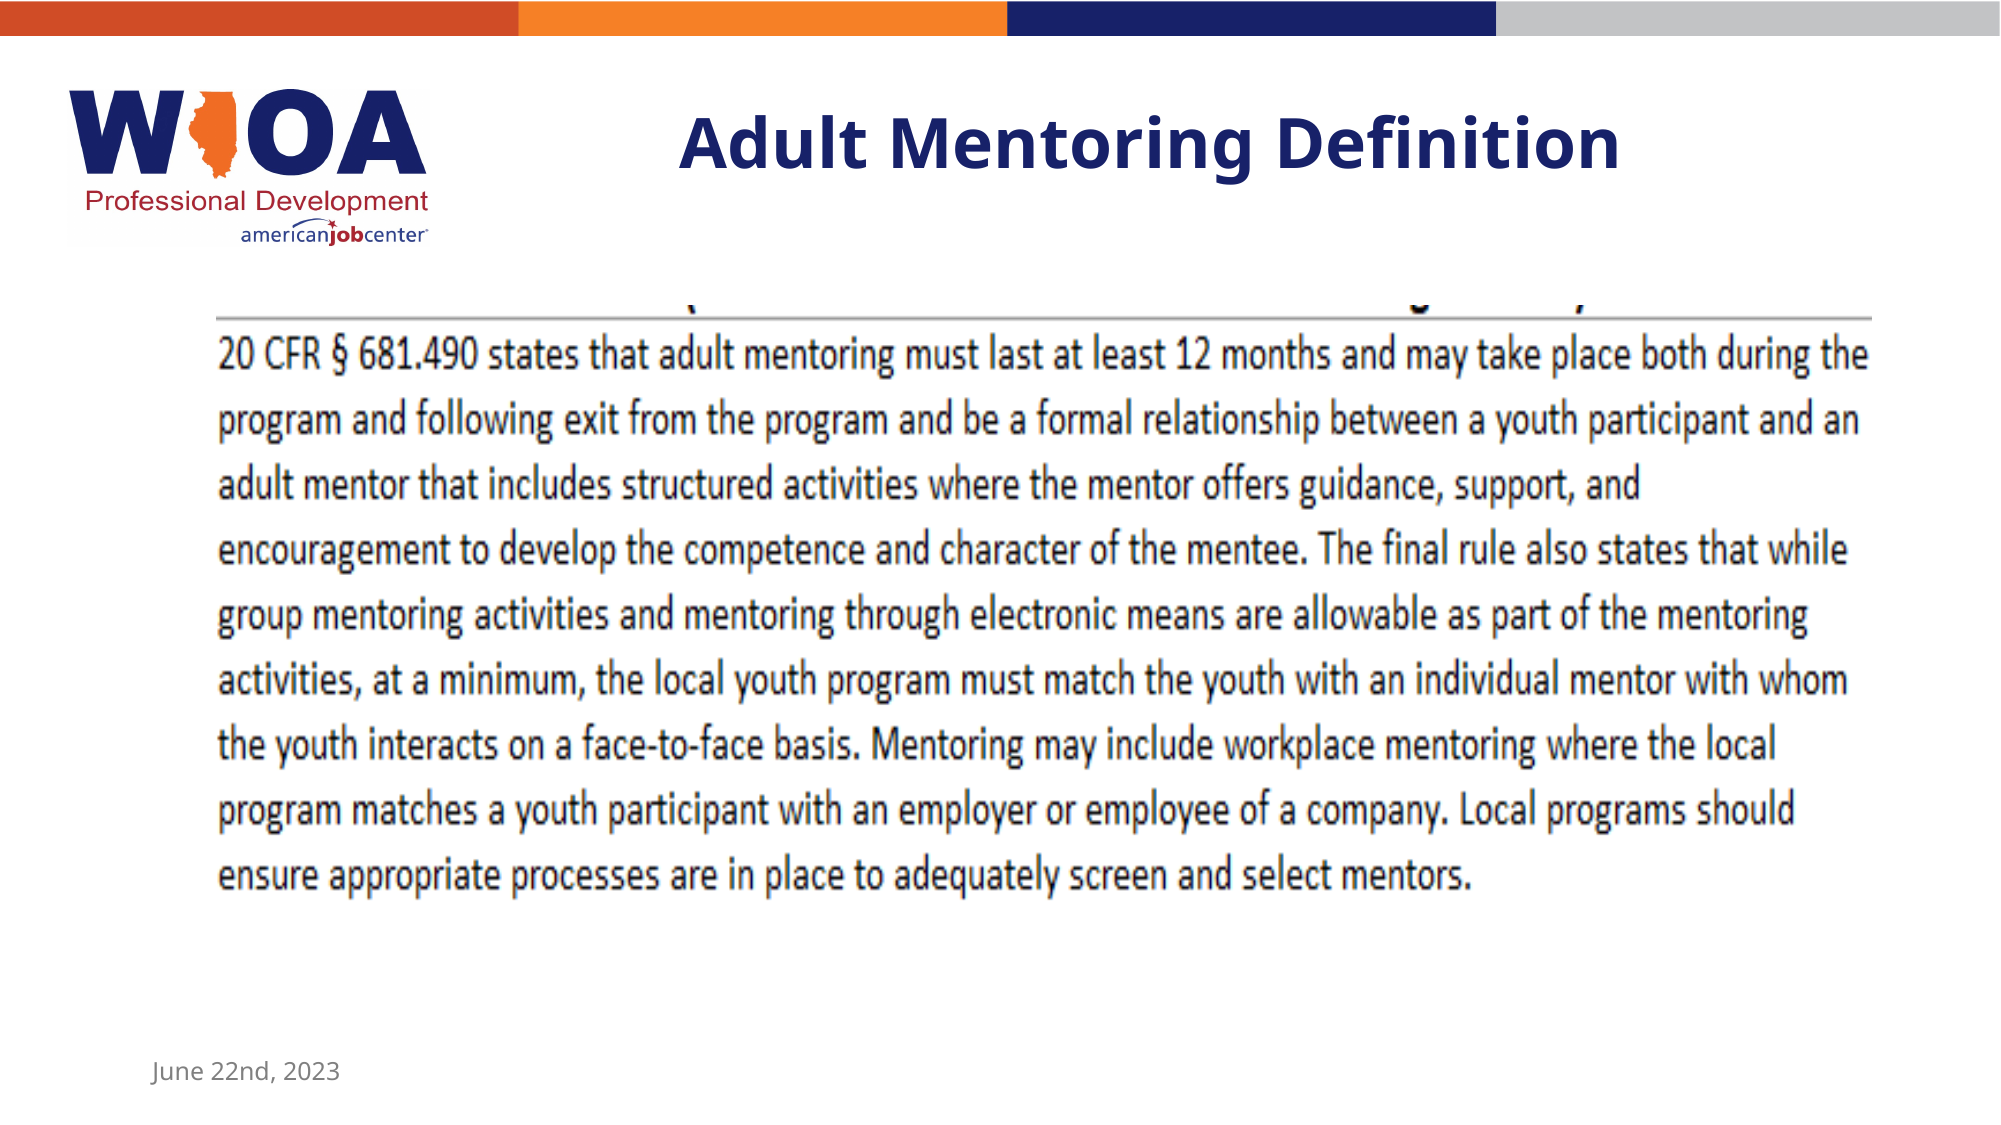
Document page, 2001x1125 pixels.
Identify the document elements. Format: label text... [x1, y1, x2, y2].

title Adult Mentoring Definition [526, 100, 1777, 193]
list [216, 305, 1872, 936]
footer June 22nd, 2023 [137, 1042, 1338, 1103]
picture [0, 0, 2000, 1125]
